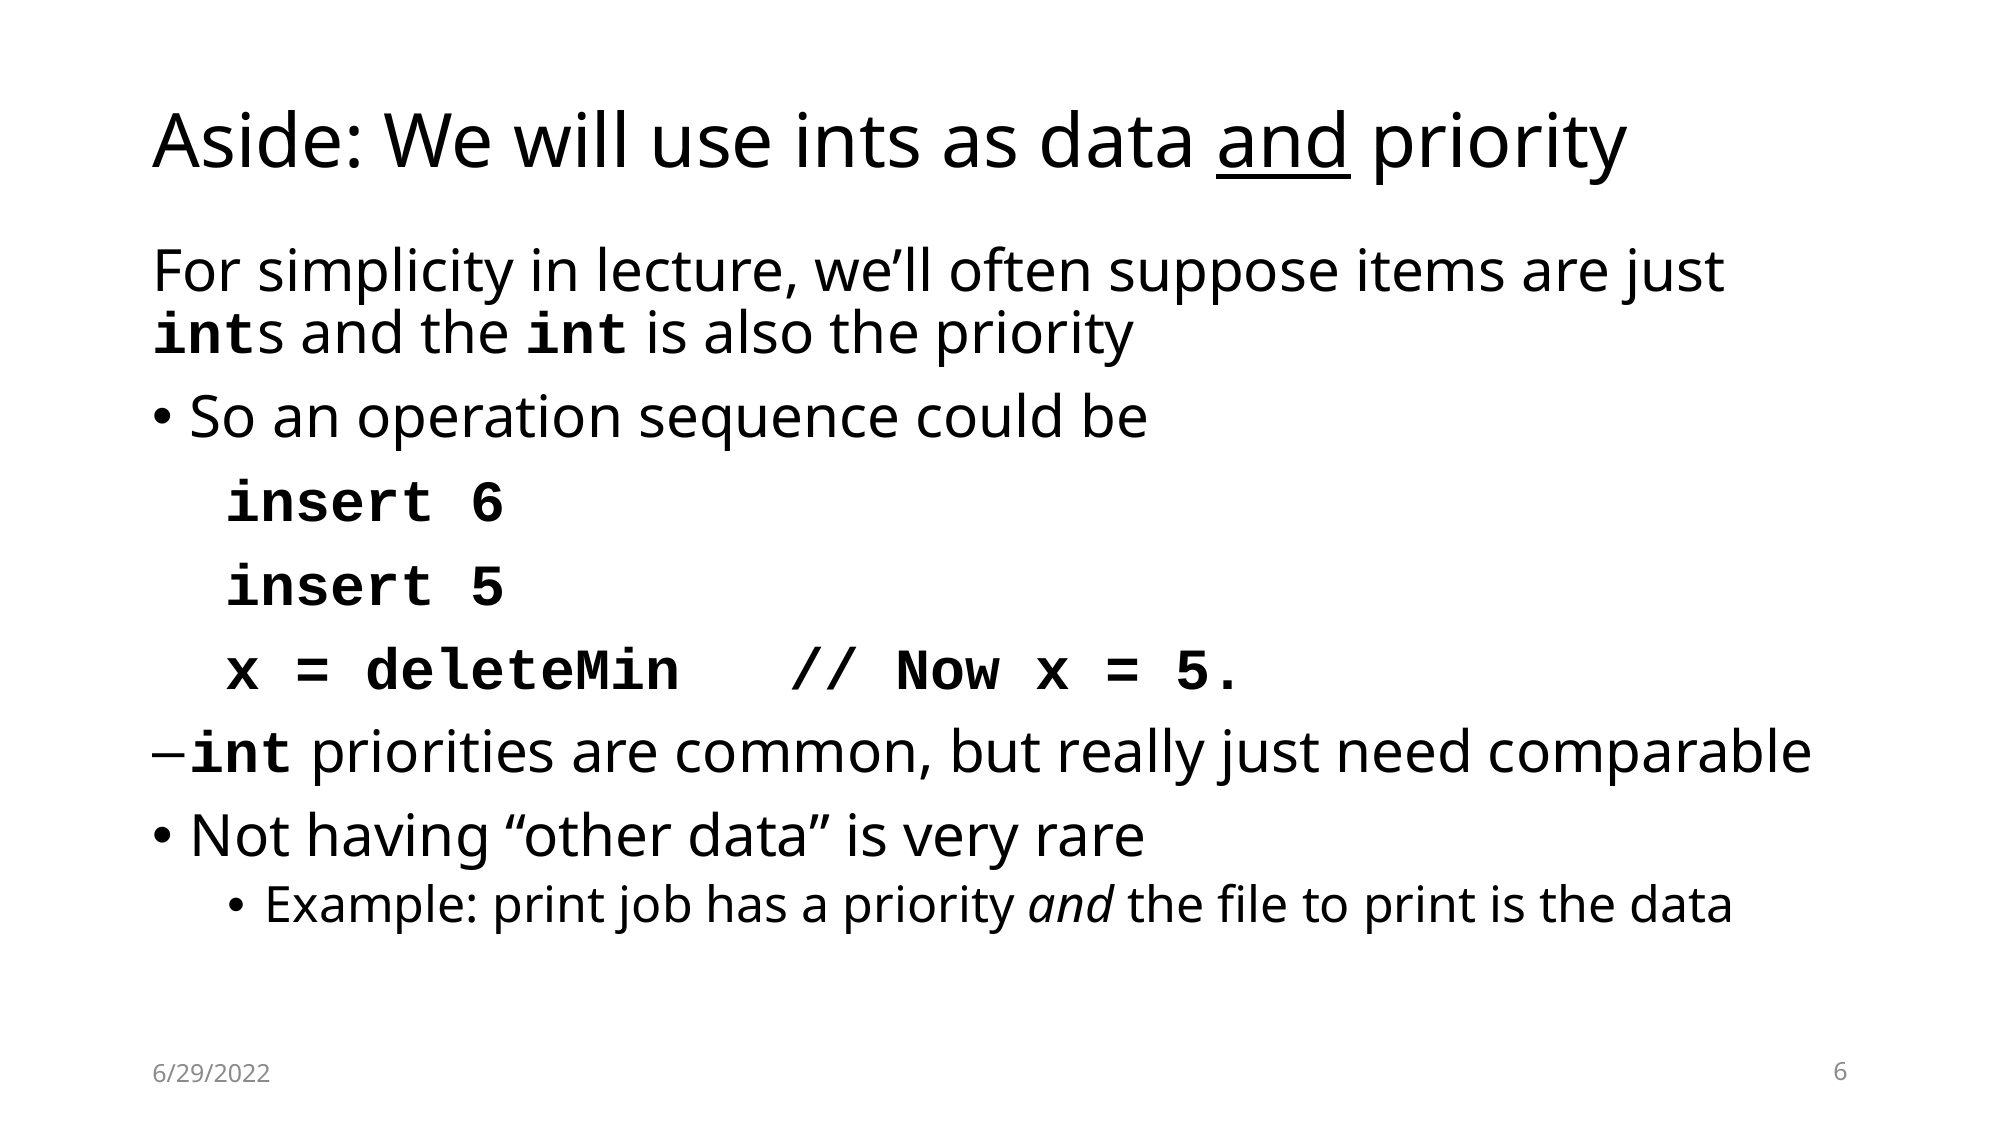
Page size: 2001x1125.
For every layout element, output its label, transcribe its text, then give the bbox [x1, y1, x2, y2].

title Aside: We will use ints as data and priority [137, 50, 1675, 233]
list For simplicity in lecture, we’ll often suppose items are just ints and the int is also the priority So an operation sequence could be insert 6 insert 5 x = deleteMin // Now x = 5. int priorities are common, but really just need comparable Not having “other data” is very rare Example: print job has a priority and the file to print is the data [137, 233, 1863, 1014]
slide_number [137, 1042, 588, 1103]
slide_number 6 [1412, 1042, 1863, 1103]
